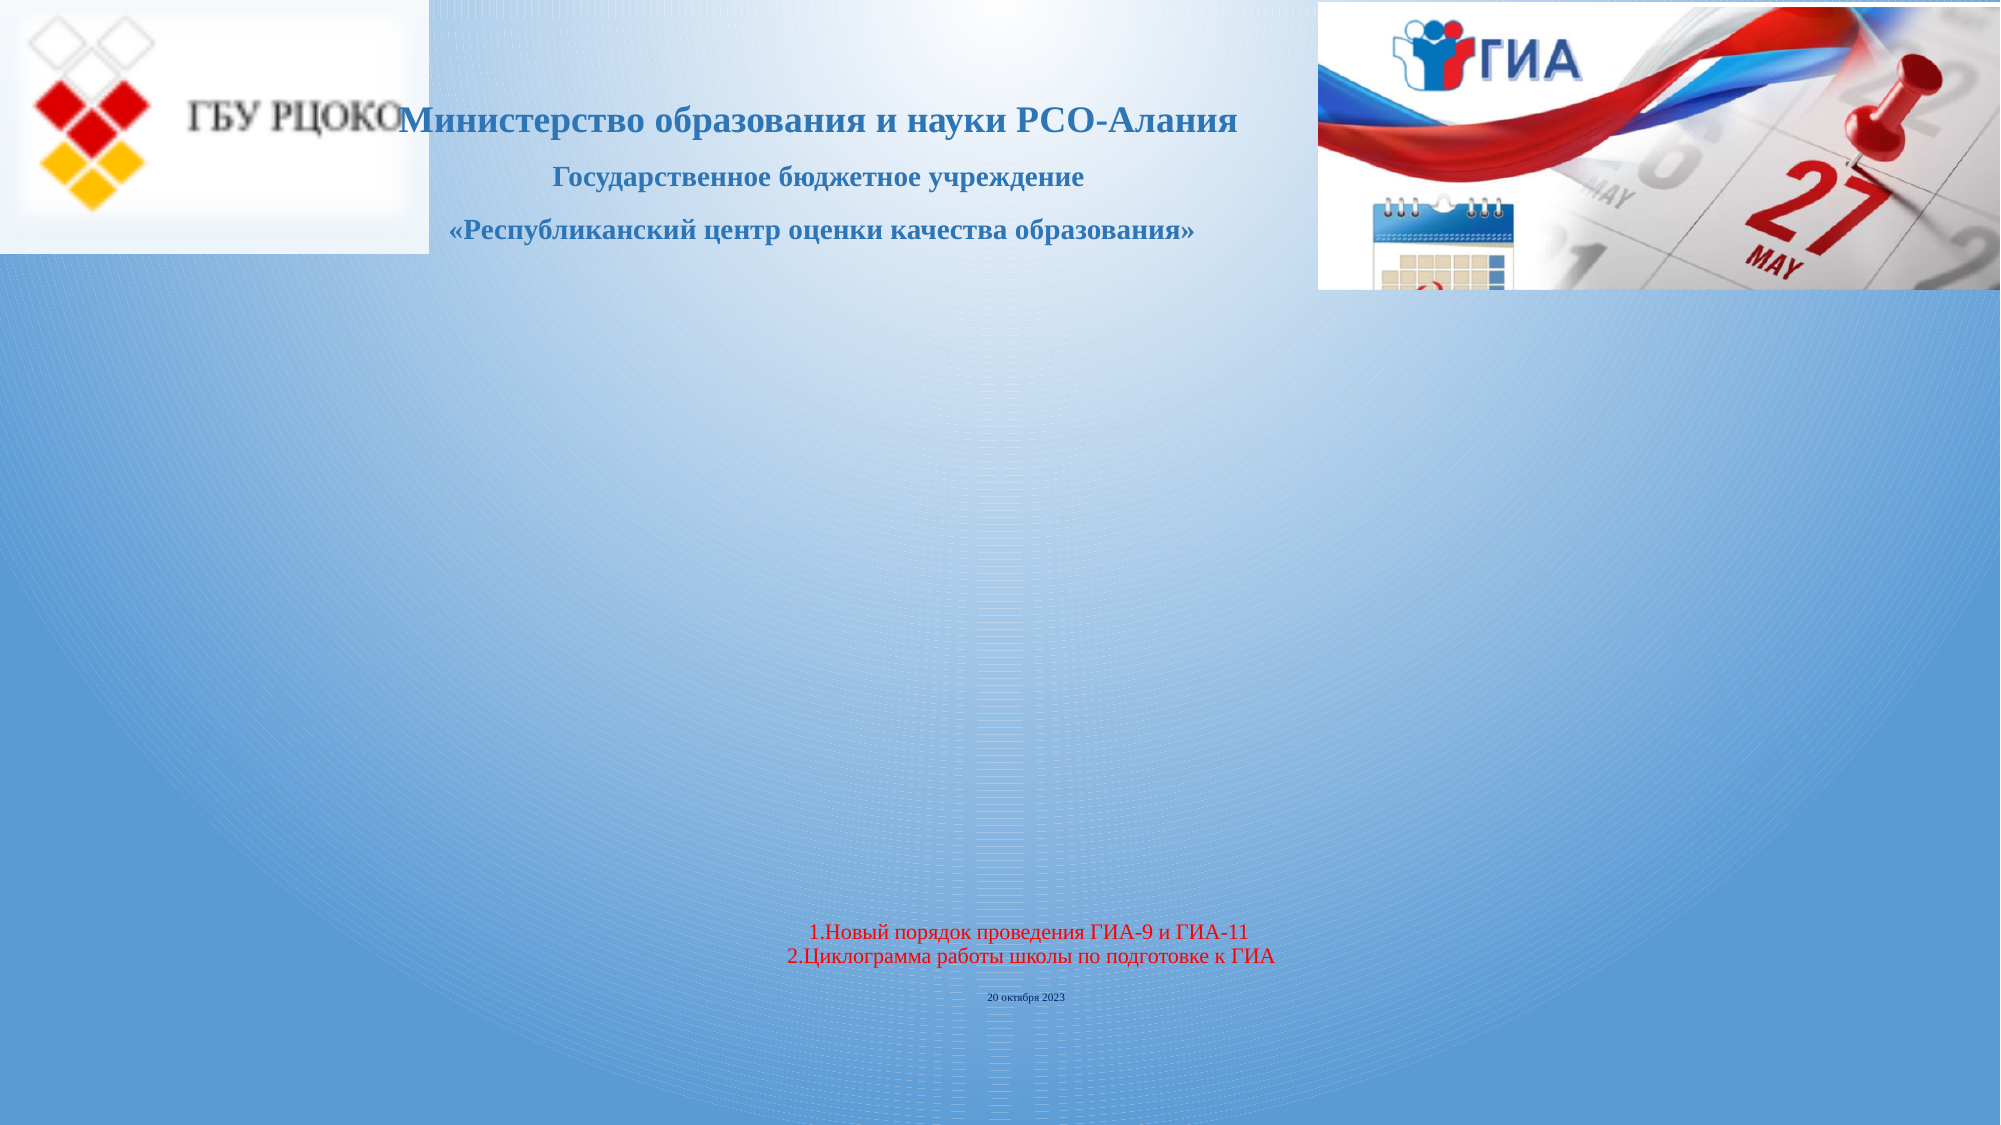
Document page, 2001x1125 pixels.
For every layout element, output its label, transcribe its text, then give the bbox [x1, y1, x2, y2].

title 1.Новый порядок проведения ГИА-9 и ГИА-11 2.Циклограмма работы школы по подготовке к ГИА 20 октября 2023 [278, 620, 1779, 1012]
picture [0, 0, 429, 254]
picture [1318, 2, 2000, 290]
text_box Министерство образования и науки РСО-Алания Государственное бюджетное учреждение «Республиканский центр оценки качества образования» [318, 65, 1319, 340]
